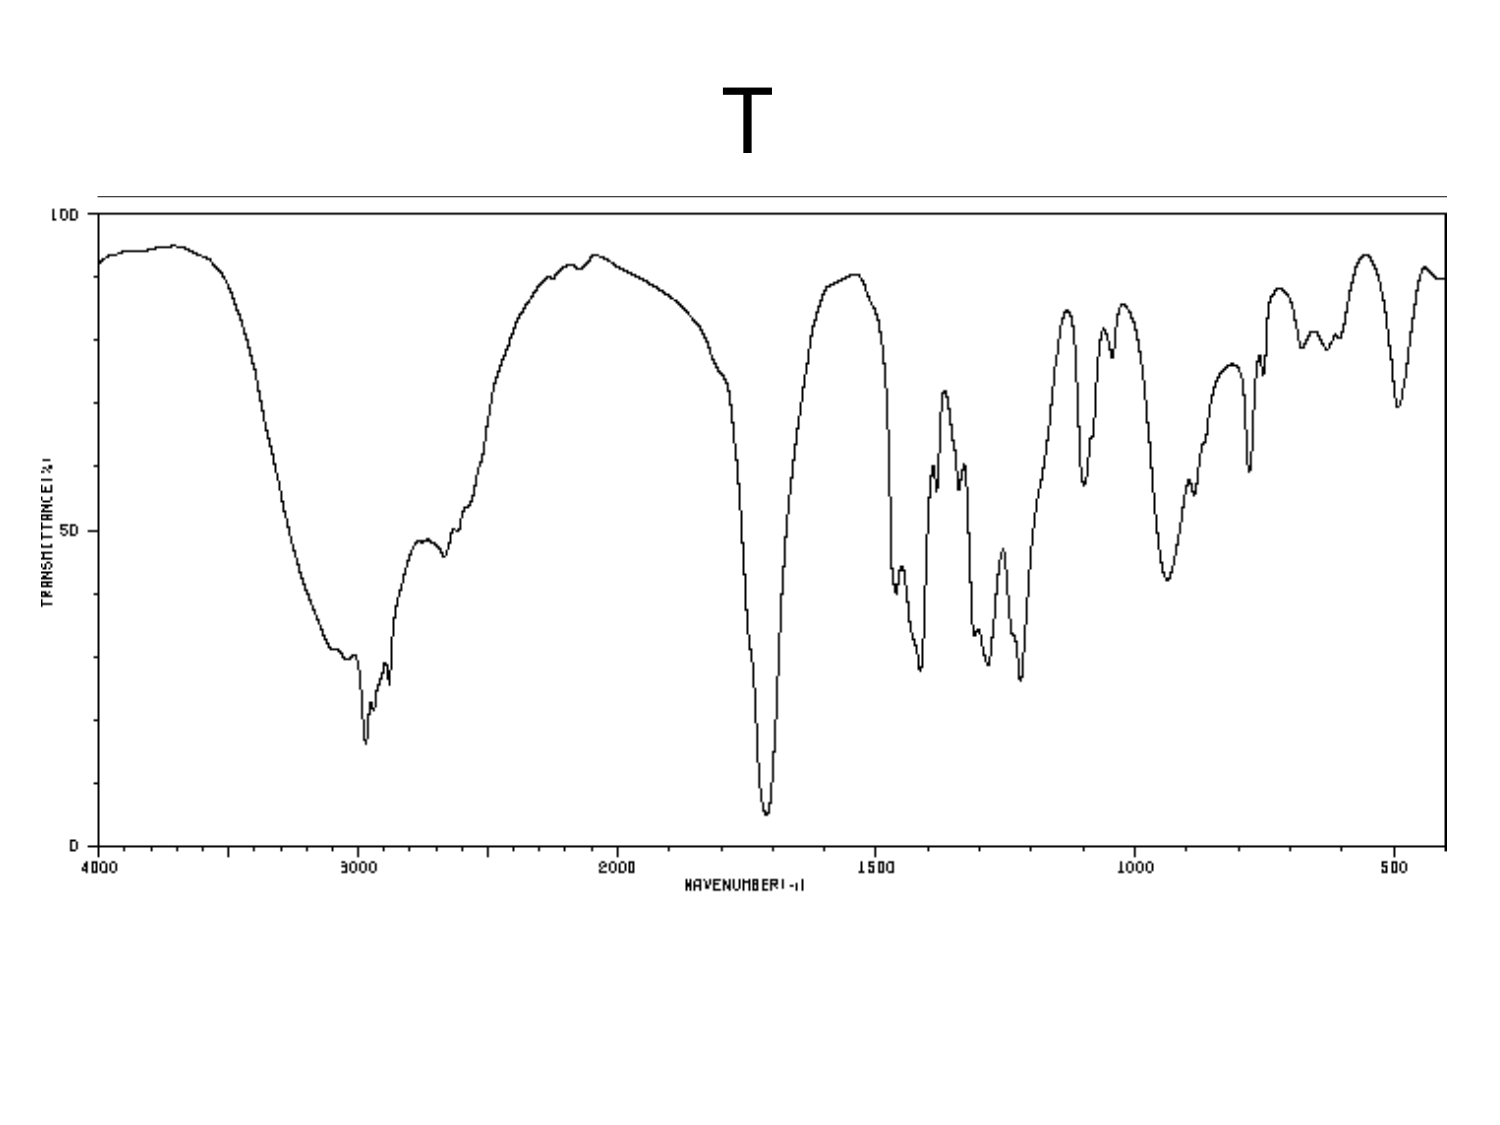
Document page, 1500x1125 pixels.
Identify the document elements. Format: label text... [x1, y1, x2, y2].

picture [40, 195, 1448, 906]
text_box T [667, 54, 830, 180]
